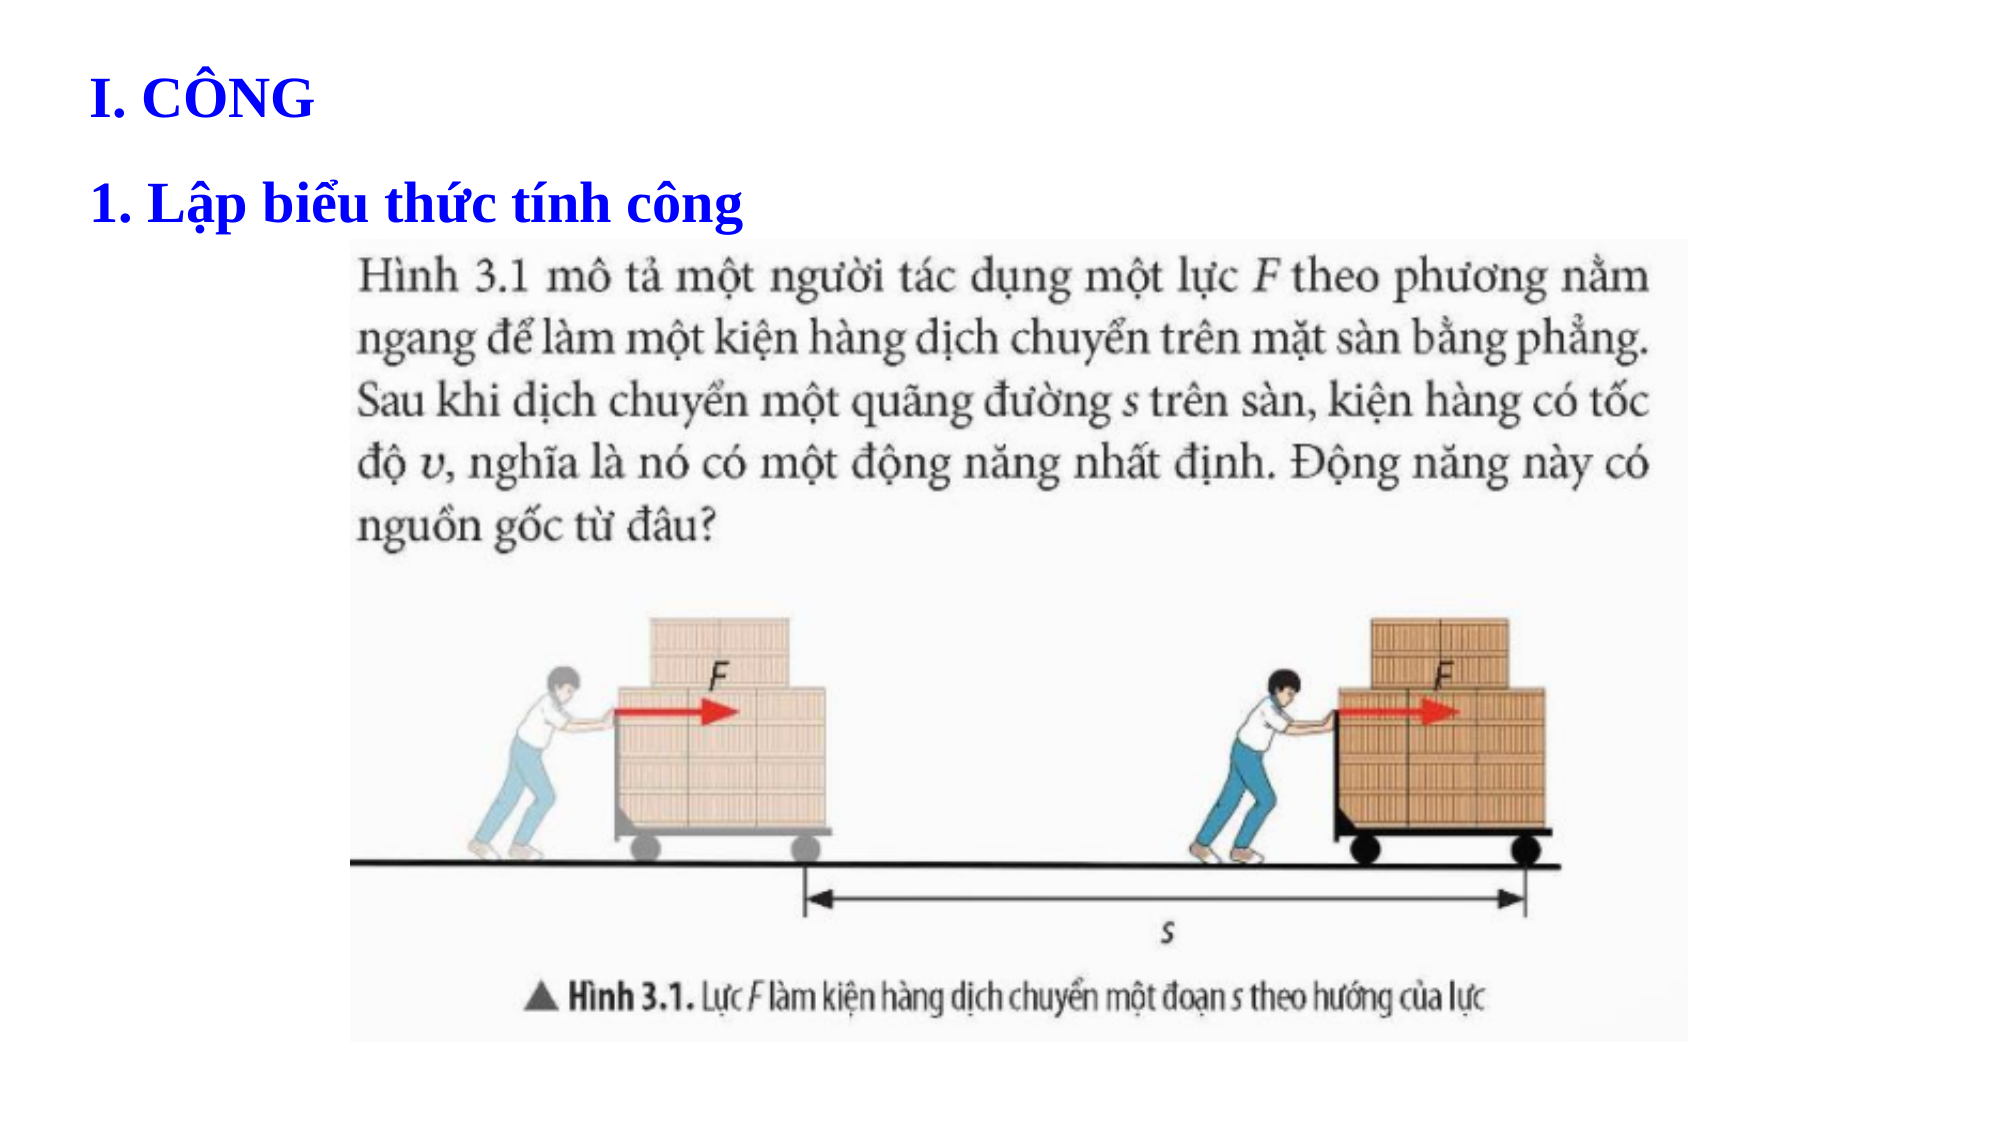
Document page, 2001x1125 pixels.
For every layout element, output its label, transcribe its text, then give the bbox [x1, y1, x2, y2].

picture [349, 239, 1688, 1042]
text_box I. CÔNG 1. Lập biểu thức tính công [74, 37, 1075, 242]
